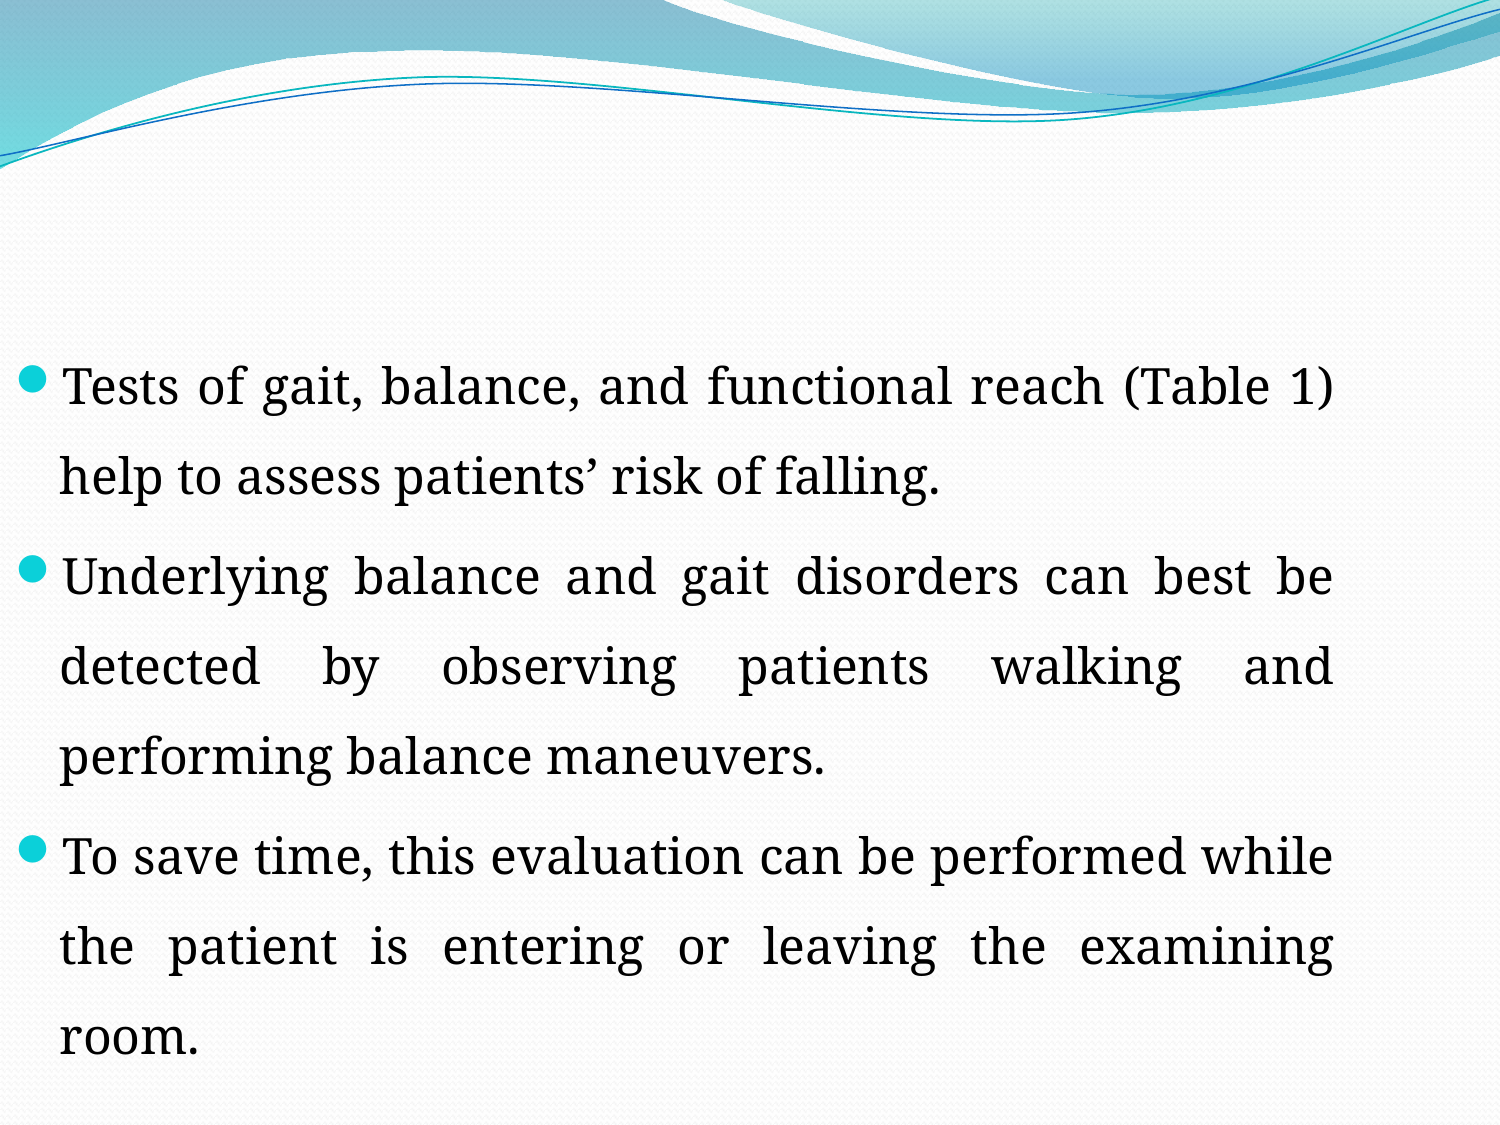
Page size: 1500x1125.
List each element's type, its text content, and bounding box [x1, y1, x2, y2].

list Tests of gait, balance, and functional reach (Table 1) help to assess patients’ risk of falling. Underlying balance and gait disorders can best be detected by observing patients walking and performing balance maneuvers. To save time, this evaluation can be performed while the patient is entering or leaving the examining room. [0, 317, 1350, 1038]
